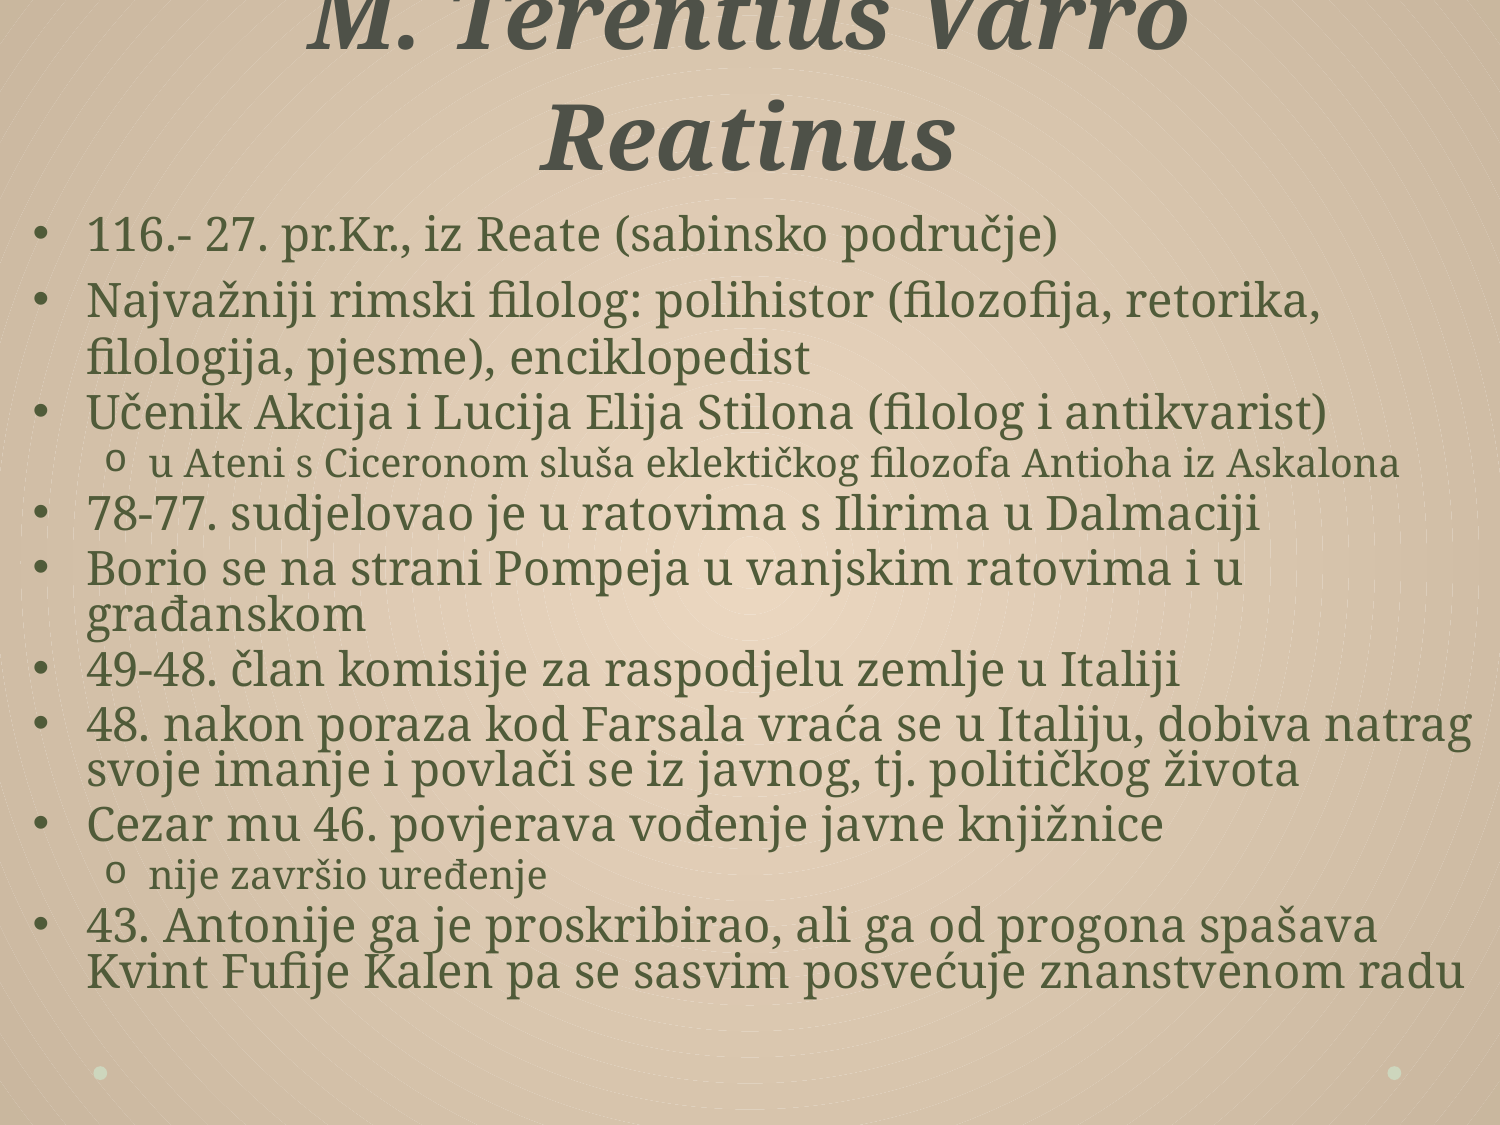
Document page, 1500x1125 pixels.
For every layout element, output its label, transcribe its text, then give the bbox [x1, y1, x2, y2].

list 116.- 27. pr.Kr., iz Reate (sabinsko područje) Najvažniji rimski filolog: polihistor (filozofija, retorika, filologija, pjesme), enciklopedist Učenik Akcija i Lucija Elija Stilona (filolog i antikvarist) u Ateni s Ciceronom sluša eklektičkog filozofa Antioha iz Askalona 78-77. sudjelovao je u ratovima s Ilirima u Dalmaciji Borio se na strani Pompeja u vanjskim ratovima i u građanskom 49-48. član komisije za raspodjelu zemlje u Italiji 48. nakon poraza kod Farsala vraća se u Italiju, dobiva natrag svoje imanje i povlači se iz javnog, tj. političkog života Cezar mu 46. povjerava vođenje javne knjižnice nije završio uređenje 43. Antonije ga je proskribirao, ali ga od progona spašava Kvint Fufije Kalen pa se sasvim posvećuje znanstvenom radu [17, 196, 1500, 1094]
title M. Terentius Varro Reatinus [75, 0, 1425, 196]
